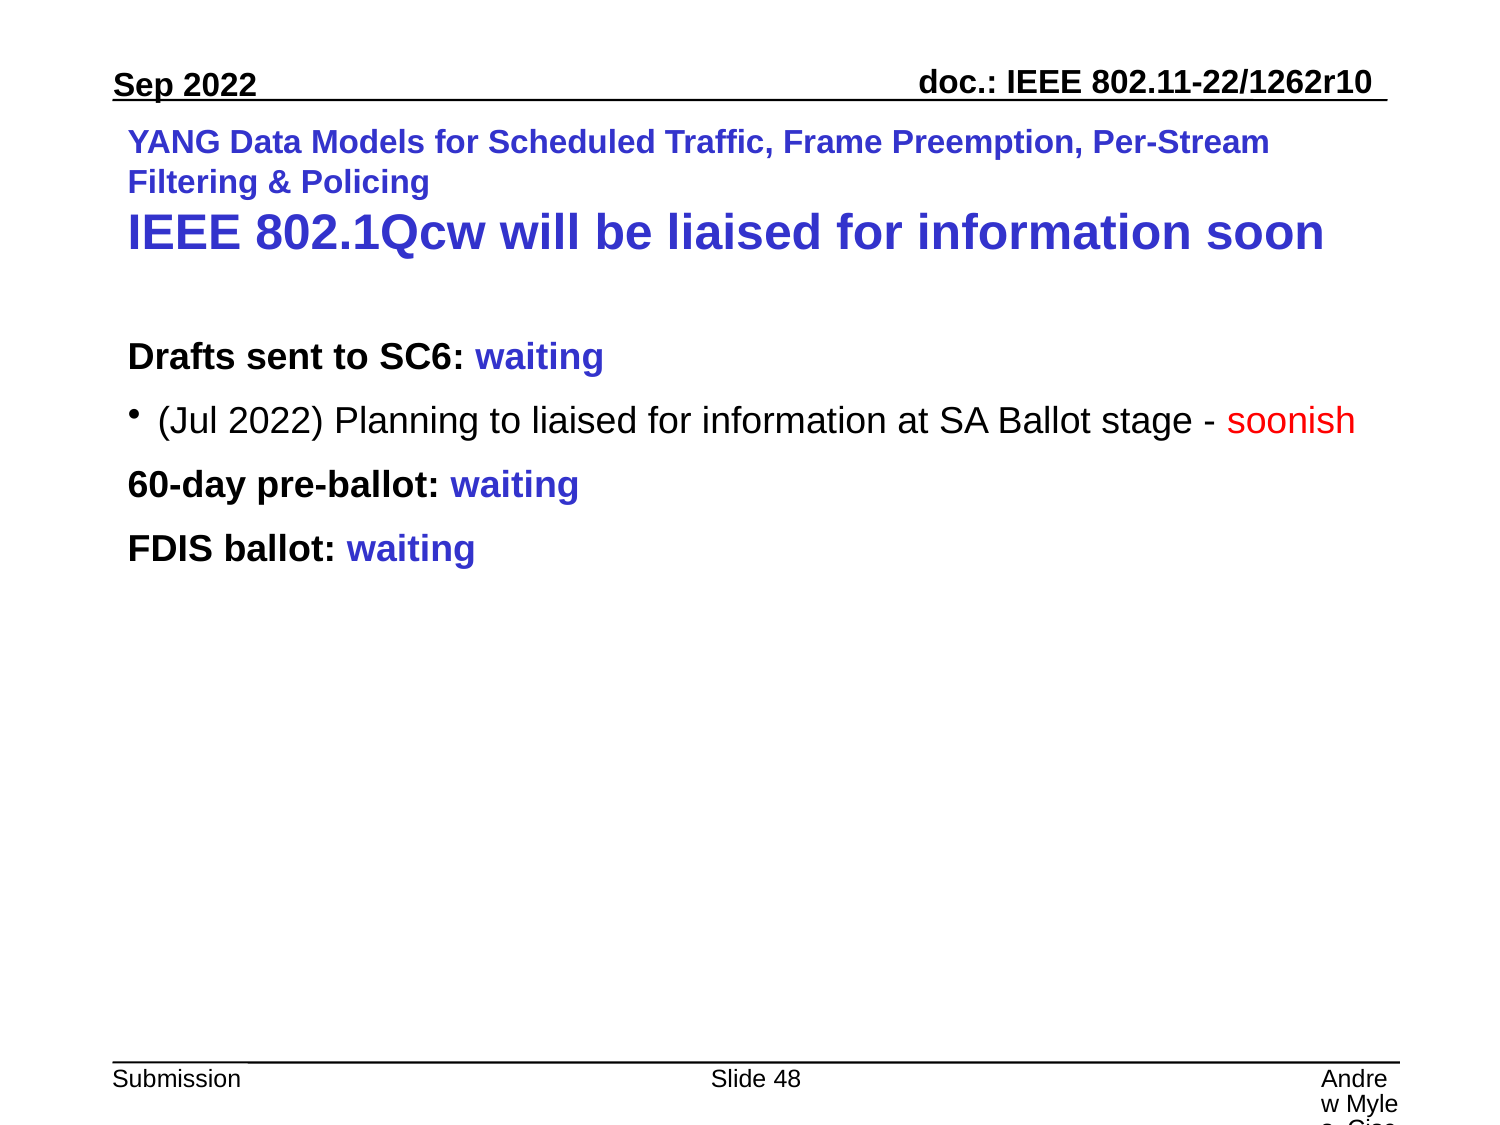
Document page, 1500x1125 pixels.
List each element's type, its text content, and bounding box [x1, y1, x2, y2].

footer Andrew Myles, Cisco [1320, 1061, 1402, 1093]
slide_number Slide 48 [709, 1061, 803, 1093]
title YANG Data Models for Scheduled Traffic, Frame Preemption, Per-Stream Filtering & Policing IEEE 802.1Qcw will be liaised for information soon [112, 112, 1388, 288]
list Drafts sent to SC6: waiting (Jul 2022) Planning to liaised for information at SA Ballot stage - soonish 60-day pre-ballot: waiting FDIS ballot: waiting [112, 324, 1388, 1000]
